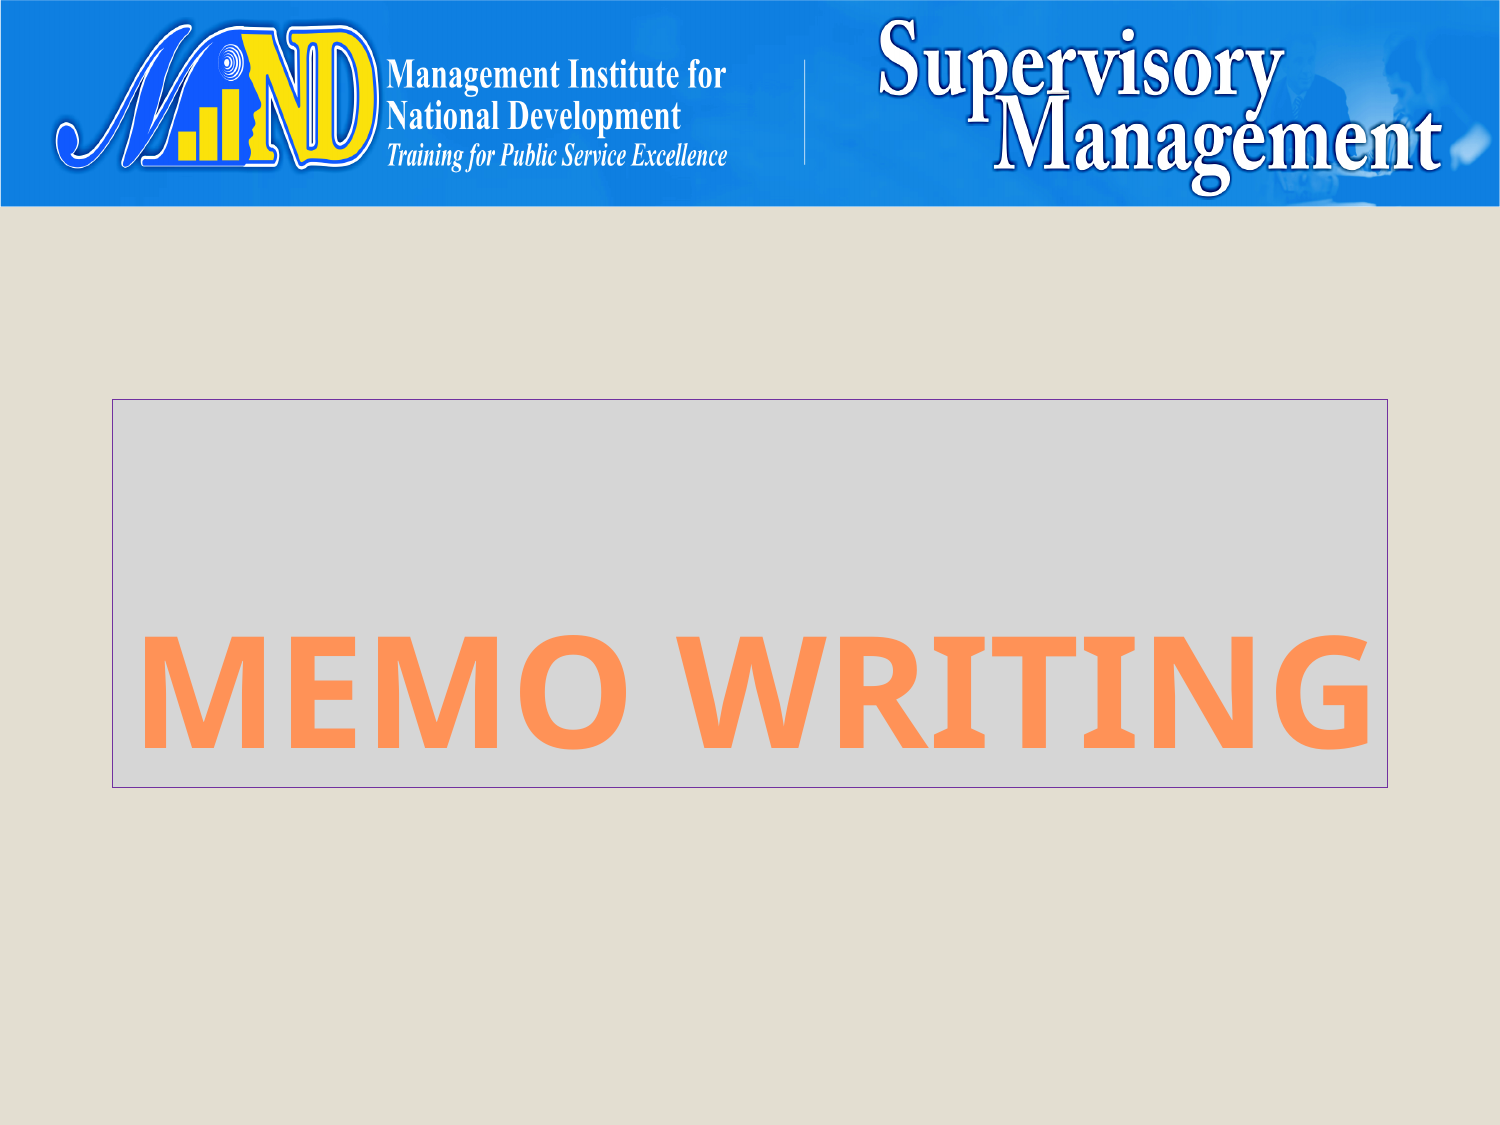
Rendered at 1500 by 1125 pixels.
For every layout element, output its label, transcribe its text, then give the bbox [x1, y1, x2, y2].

picture [0, 0, 1500, 207]
title MEMO WRITING [112, 399, 1388, 788]
